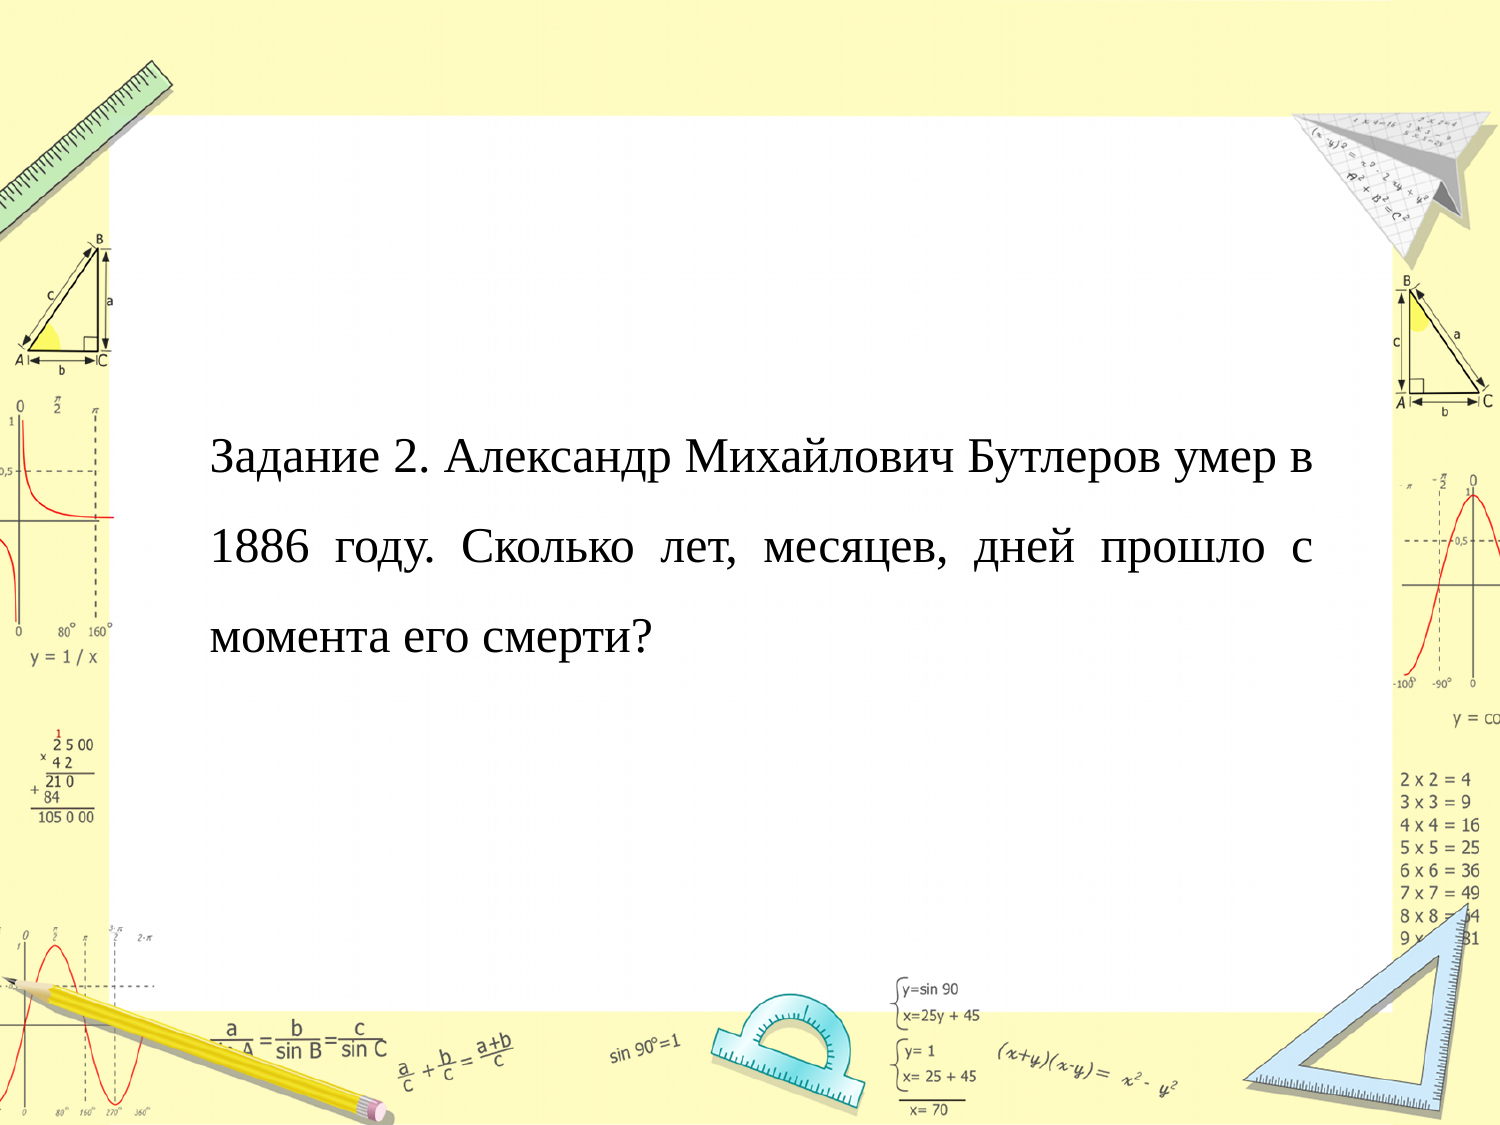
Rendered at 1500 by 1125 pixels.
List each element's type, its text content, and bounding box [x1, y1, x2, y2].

text_box Задание 2. Александр Михайлович Бутлеров умер в 1886 году. Сколько лет, месяцев, дней прошло с момента его смерти? [194, 385, 1329, 670]
picture [0, 0, 1500, 1125]
